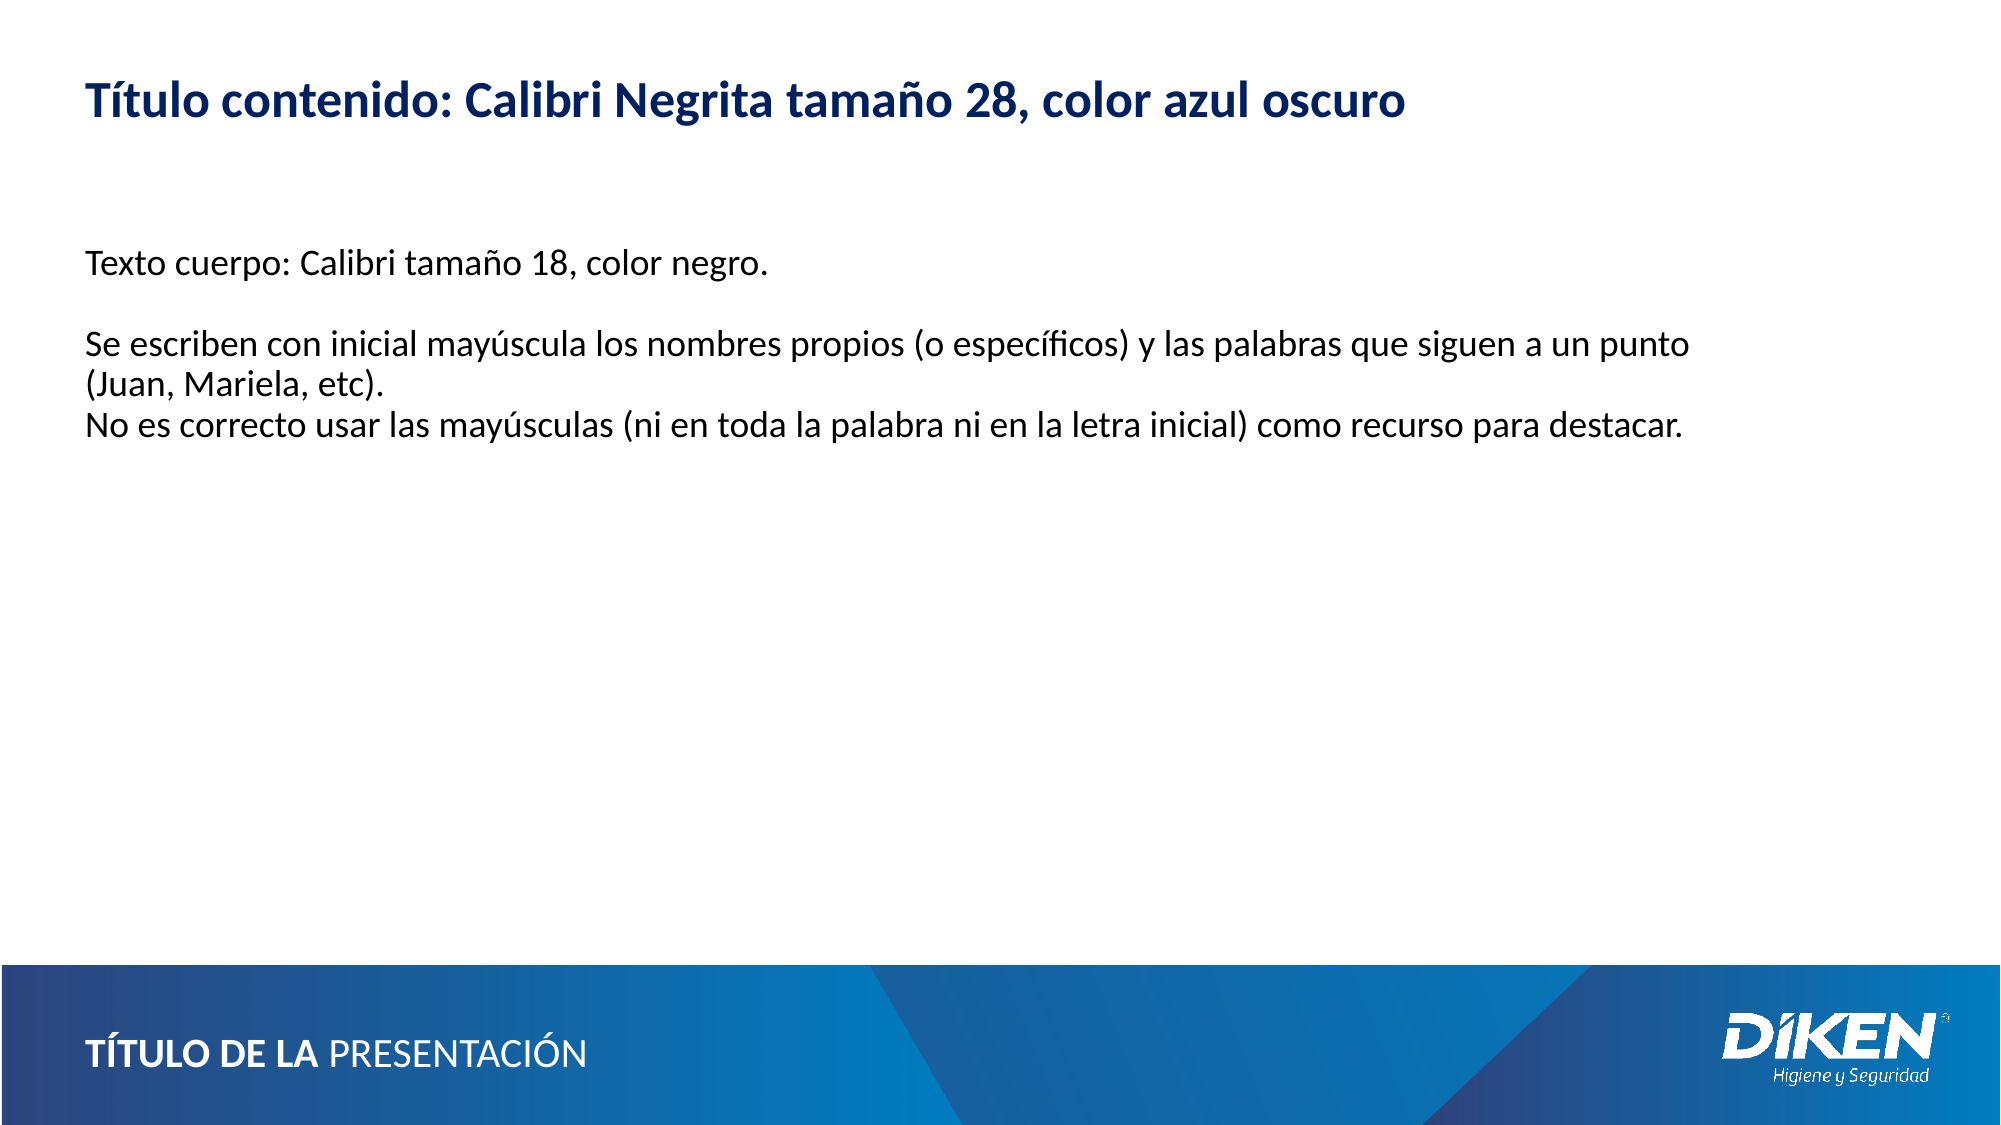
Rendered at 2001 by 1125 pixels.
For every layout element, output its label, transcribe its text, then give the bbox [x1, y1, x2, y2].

text_box Texto cuerpo: Calibri tamaño 18, color negro. Se escriben con inicial mayúscula los nombres propios (o específicos) y las palabras que siguen a un punto (Juan, Mariela, etc). No es correcto usar las mayúsculas (ni en toda la palabra ni en la letra inicial) como recurso para destacar. [70, 235, 1925, 460]
picture [1, 965, 1995, 1125]
text_box Título contenido: Calibri Negrita tamaño 28, color azul oscuro [70, 64, 1893, 138]
text_box TÍTULO DE LA PRESENTACIÓN [70, 1023, 1893, 1097]
